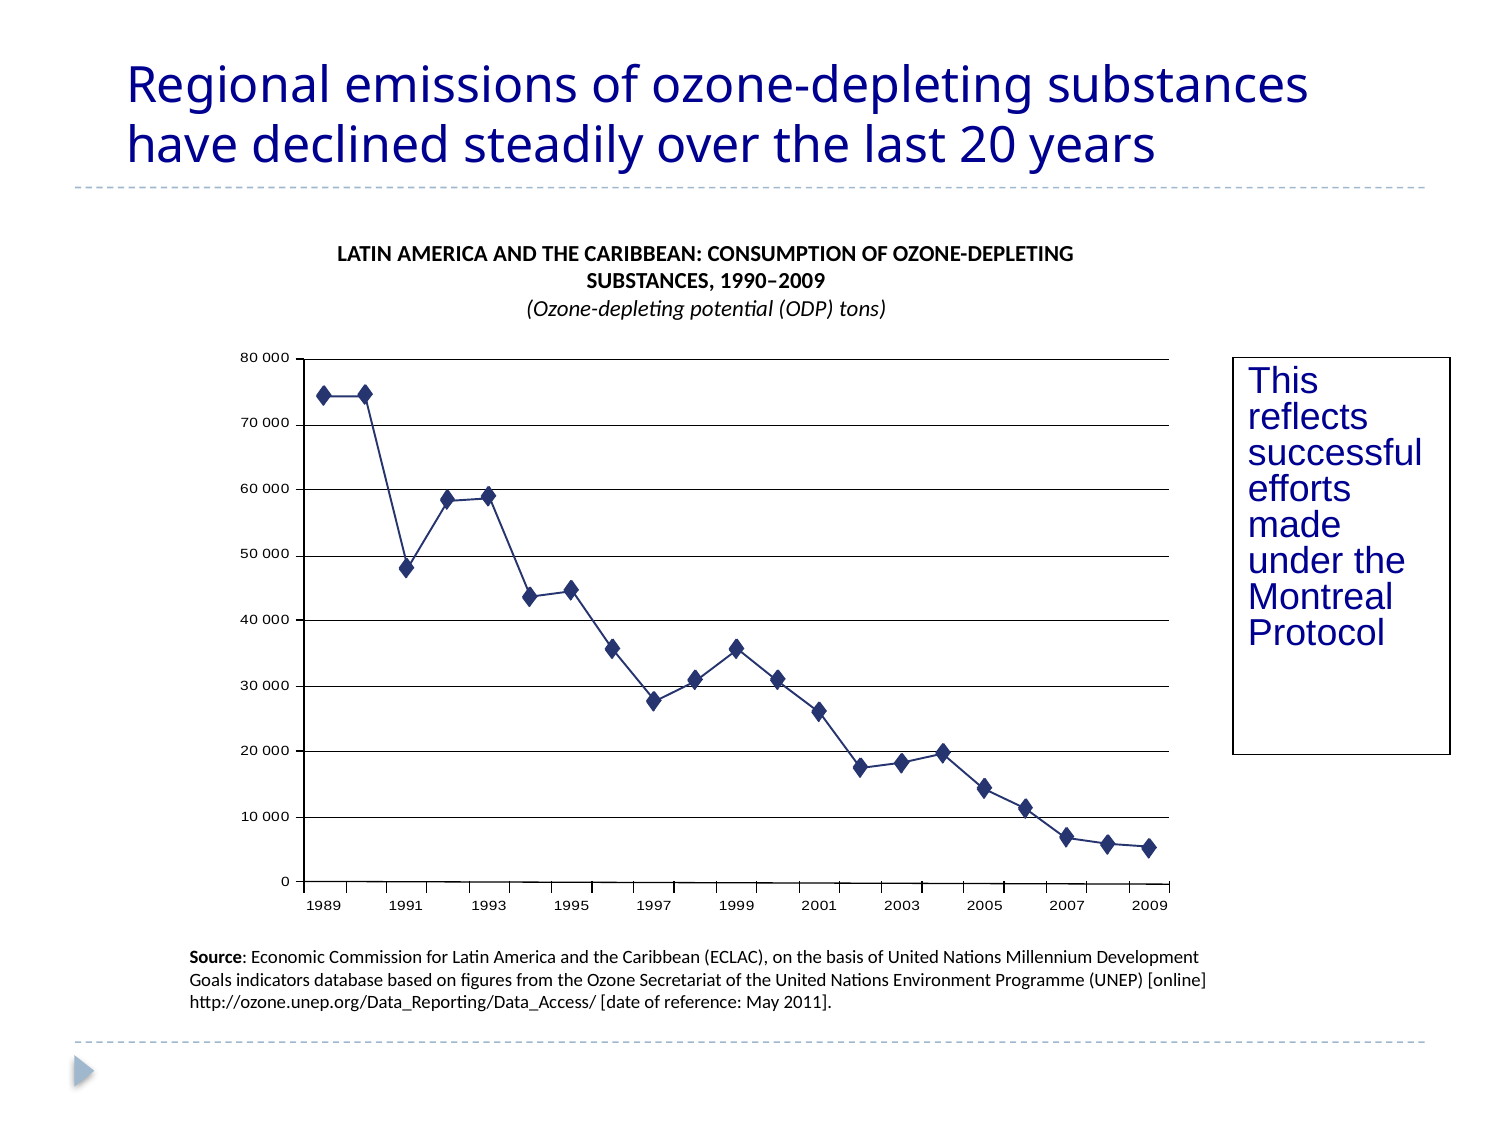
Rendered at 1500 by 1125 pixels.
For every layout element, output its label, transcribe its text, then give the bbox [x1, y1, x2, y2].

title Regional emissions of ozone-depleting substances have declined steadily over the last 20 years [110, 37, 1451, 188]
text_box Source: Economic Commission for Latin America and the Caribbean (ECLAC), on the basis of United Nations Millennium Development Goals indicators database based on figures from the Ozone Secretariat of the United Nations Environment Programme (UNEP) [online] http://ozone.unep.org/Data_Reporting/Data_Access/ [date of reference: May 2011]. [174, 937, 1238, 1043]
text_box This reflects successful efforts made under the Montreal Protocol [1233, 357, 1450, 755]
picture [240, 349, 1171, 915]
text_box LATIN AMERICA AND THE CARIBBEAN: CONSUMPTION OF OZONE-DEPLETING SUBSTANCES, 1990–2009 (Ozone-depleting potential (ODP) tons) [142, 230, 1270, 328]
